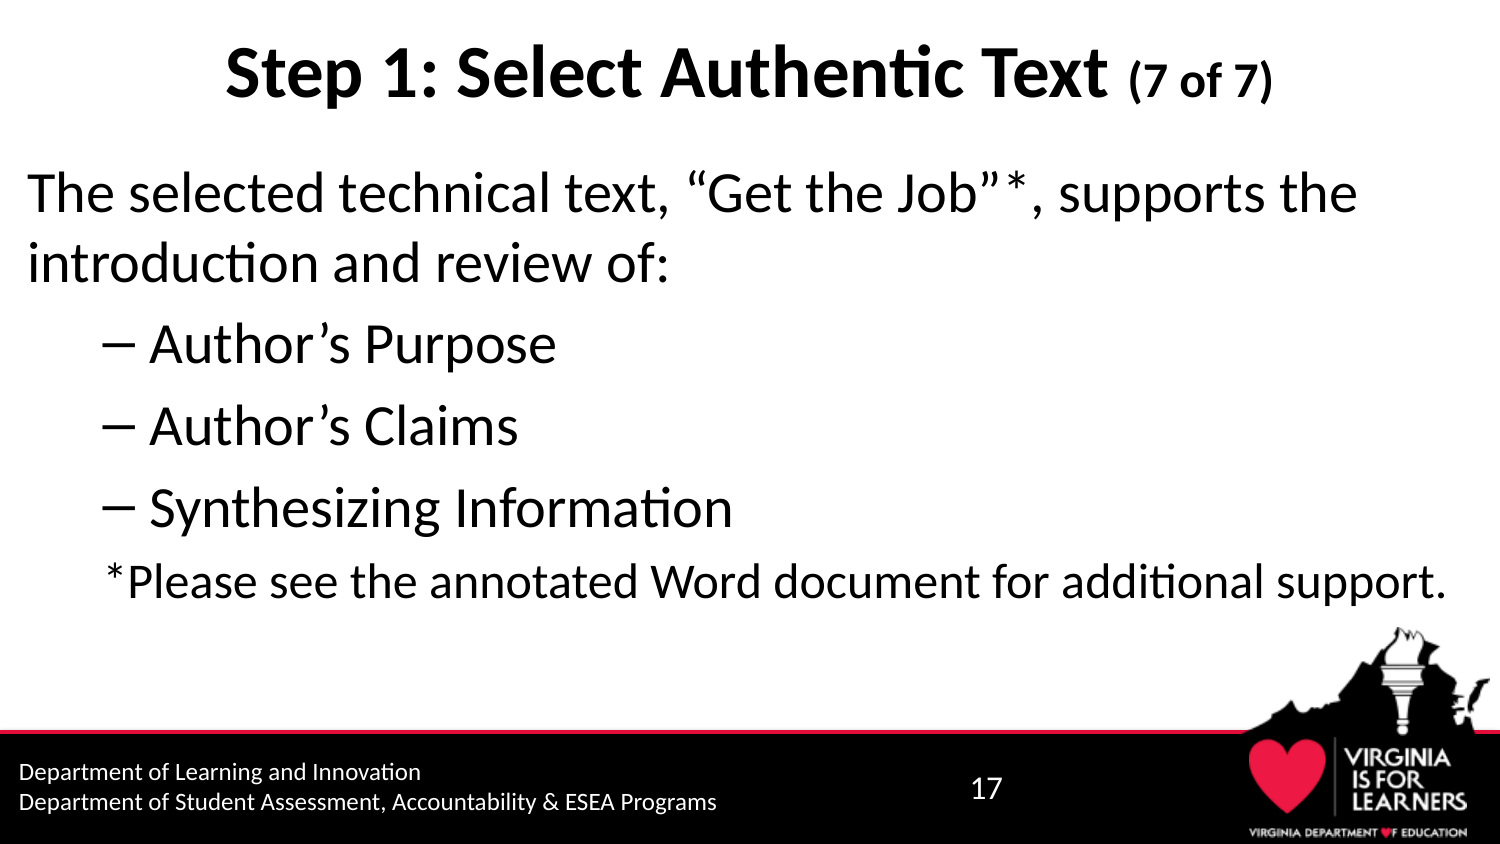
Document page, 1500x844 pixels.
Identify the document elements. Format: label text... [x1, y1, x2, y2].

list The selected technical text, “Get the Job”*, supports the introduction and review of: Author’s Purpose Author’s Claims Synthesizing Information *Please see the annotated Word document for additional support. [12, 146, 1477, 735]
picture [1249, 737, 1467, 838]
picture [1240, 627, 1490, 736]
title Step 1: Select Authentic Text (7 of 7) [0, 0, 1500, 135]
